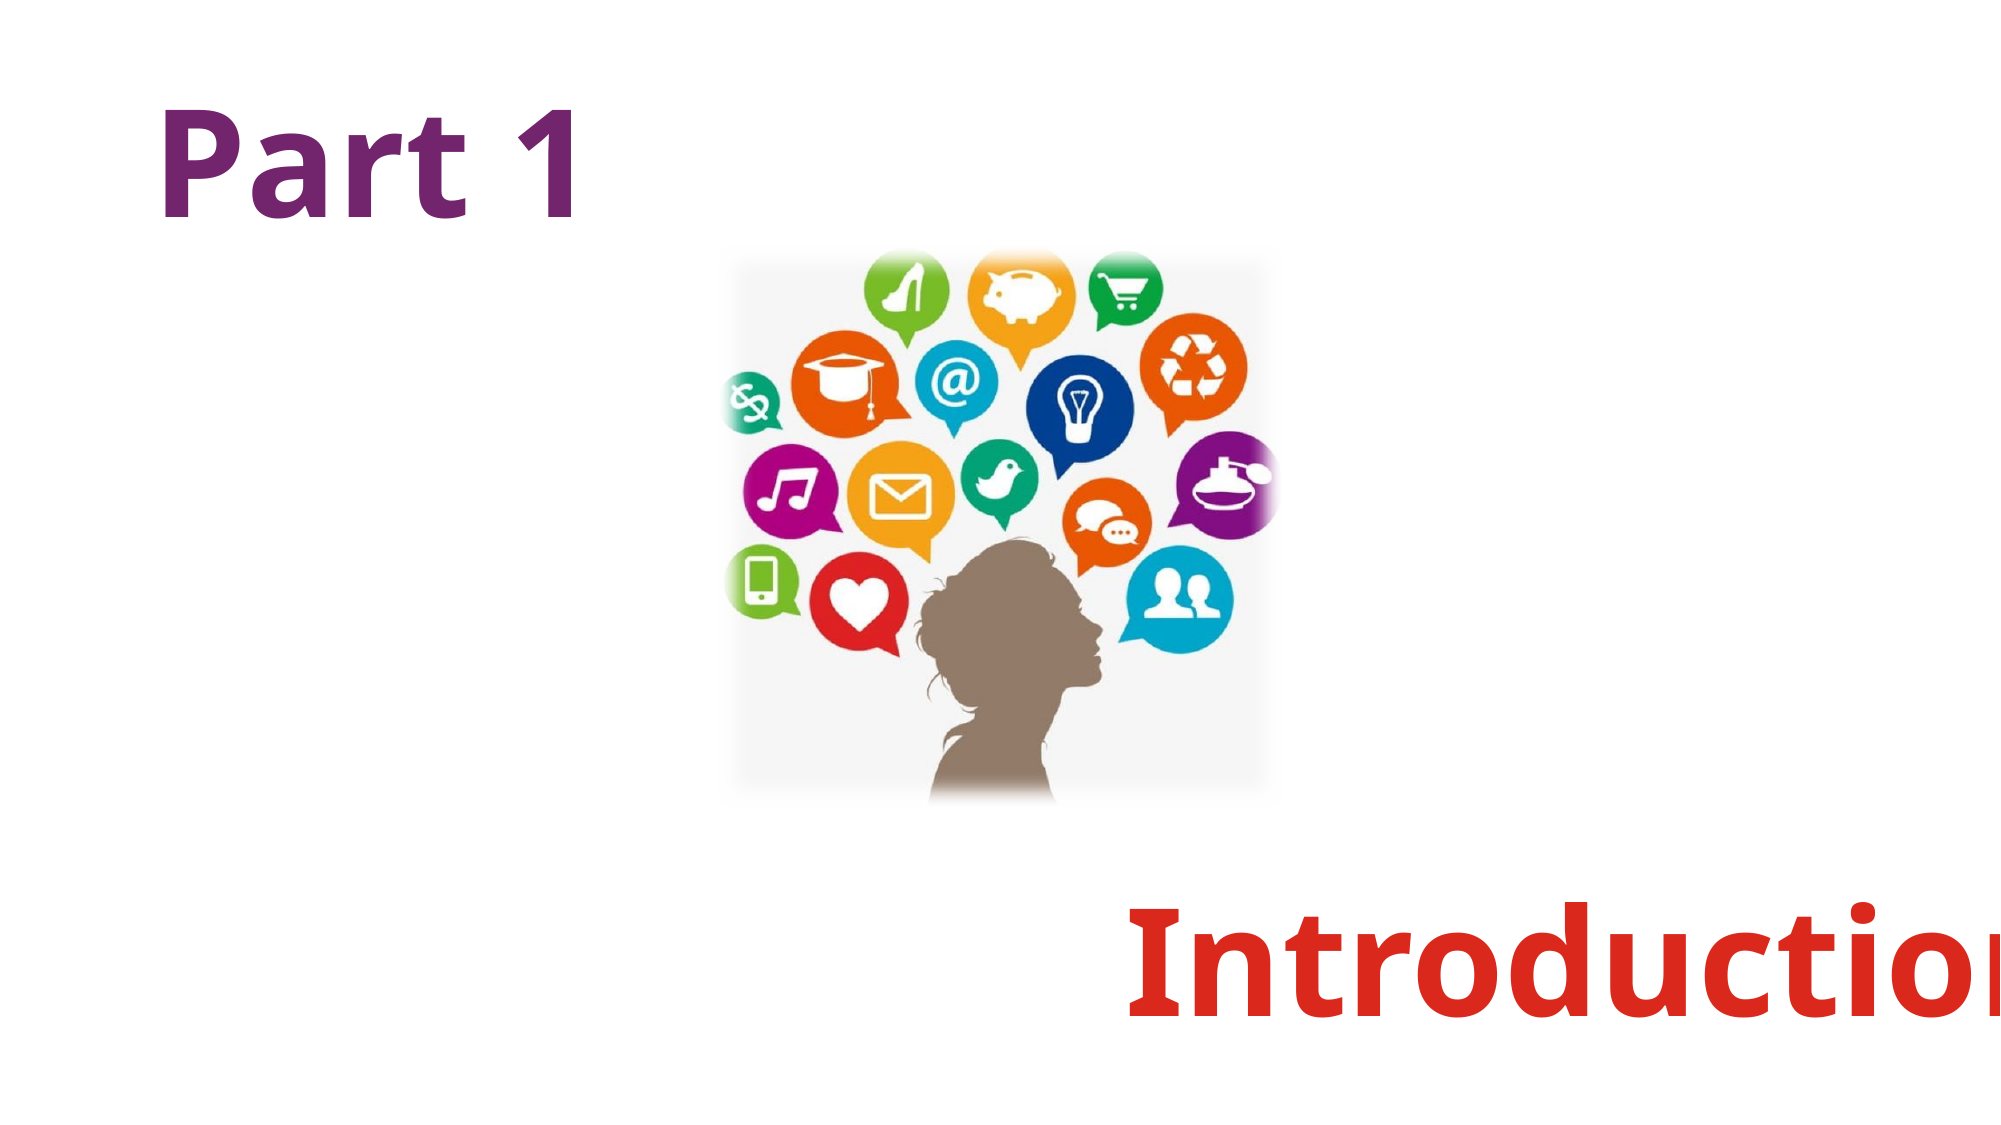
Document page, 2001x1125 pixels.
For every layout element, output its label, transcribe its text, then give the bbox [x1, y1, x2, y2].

text_box Introductions [1110, 858, 2000, 1077]
picture [717, 244, 1283, 808]
title Part 1 [137, 59, 1863, 278]
